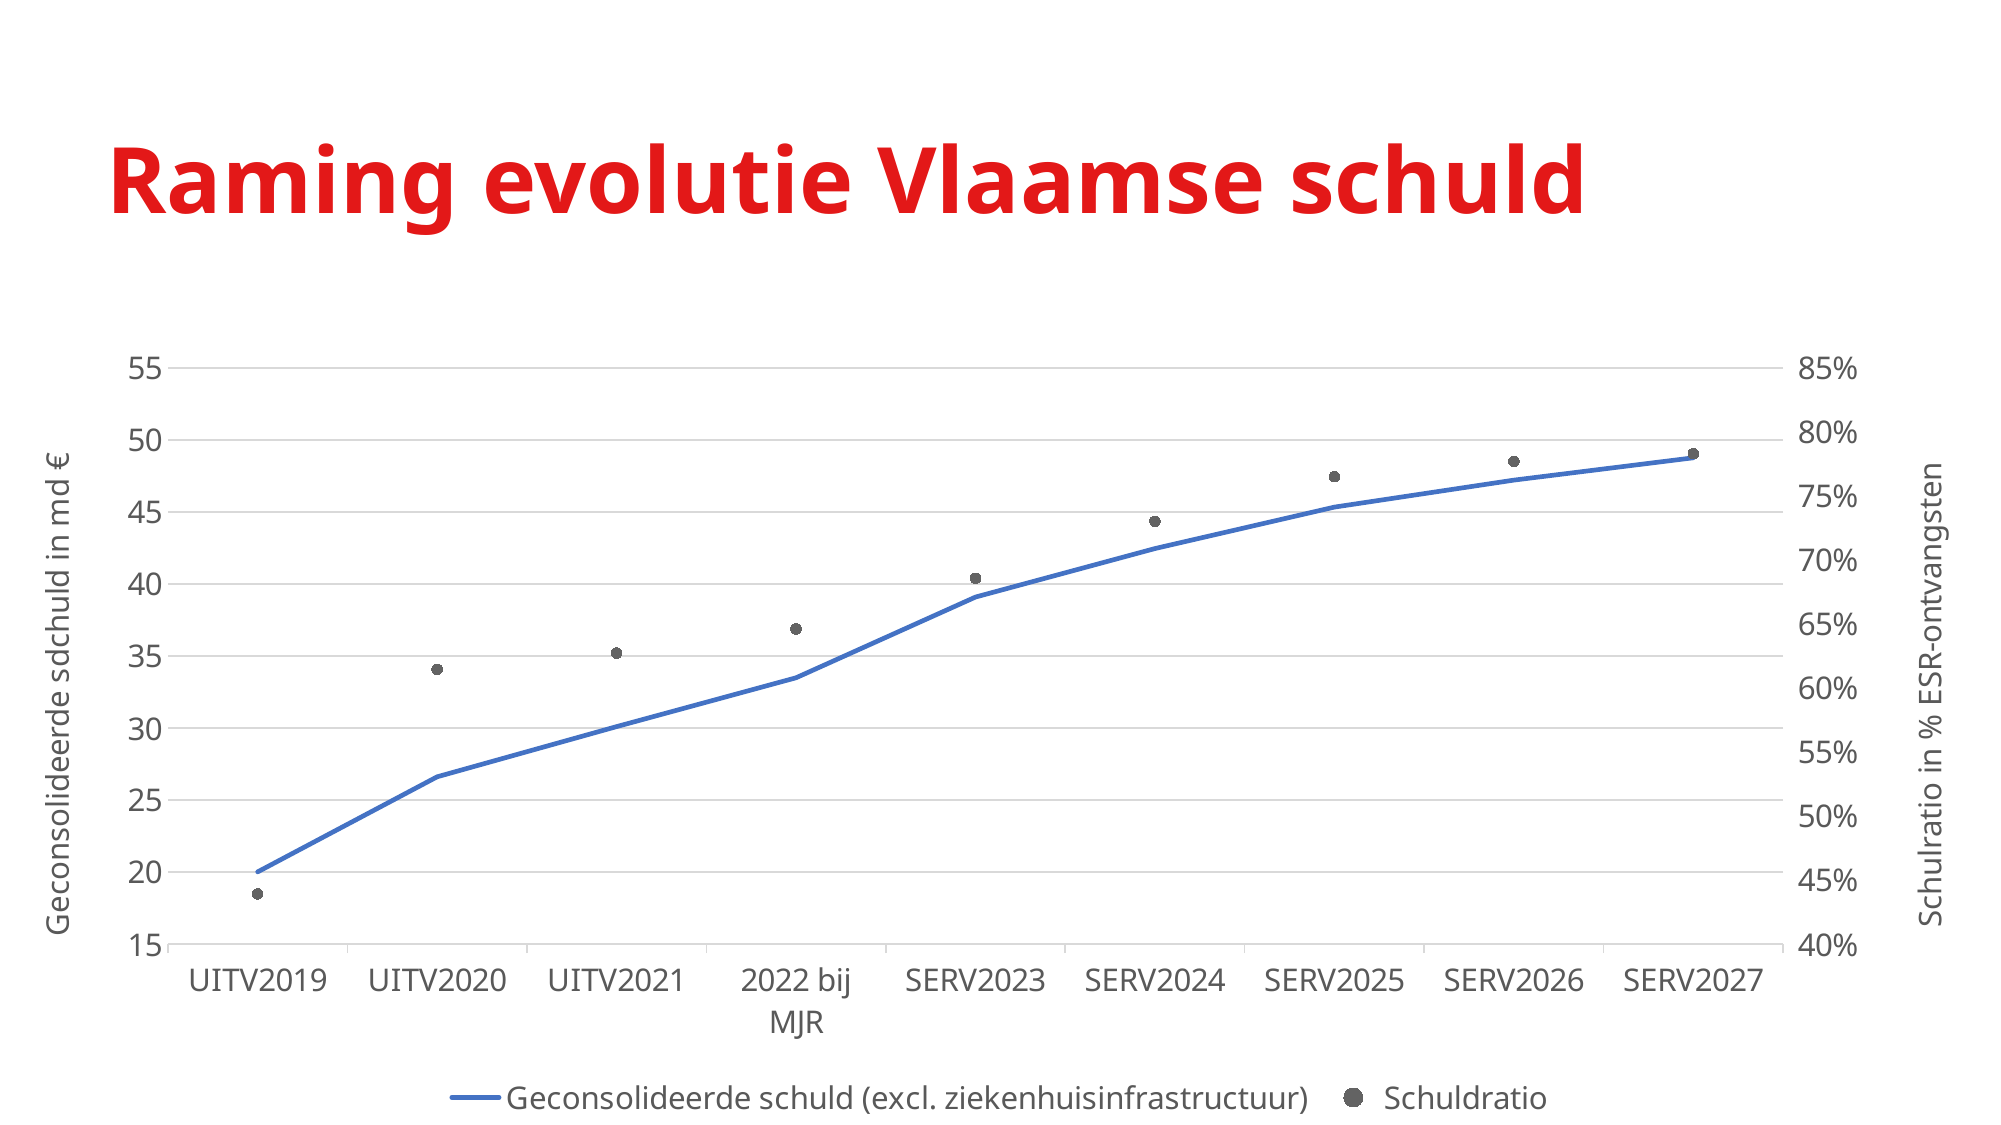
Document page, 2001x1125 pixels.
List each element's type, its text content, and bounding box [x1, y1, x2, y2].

chart [0, 330, 2000, 1125]
list Raming evolutie Vlaamse schuld [91, 90, 1969, 241]
